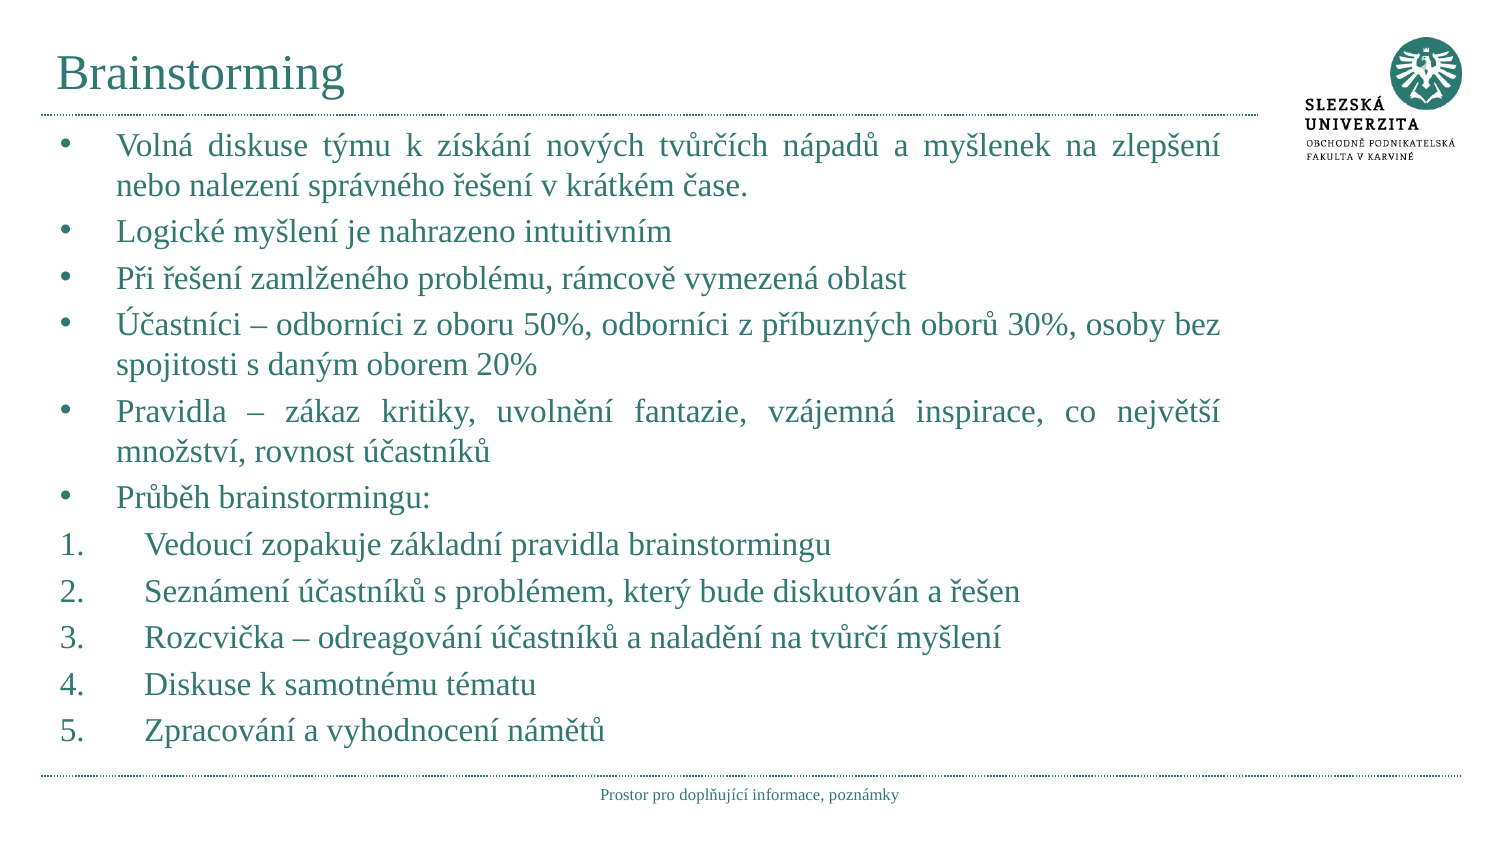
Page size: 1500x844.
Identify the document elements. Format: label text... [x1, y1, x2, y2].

picture [1305, 37, 1462, 160]
text_box Prostor pro doplňující informace, poznámky [442, 776, 1058, 811]
title Brainstorming [41, 32, 845, 116]
text_box Volná diskuse týmu k získání nových tvůrčích nápadů a myšlenek na zlepšení nebo nalezení správného řešení v krátkém čase. Logické myšlení je nahrazeno intuitivním Při řešení zamlženého problému, rámcově vymezená oblast Účastníci – odborníci z oboru 50%, odborníci z příbuzných oborů 30%, osoby bez spojitosti s daným oborem 20% Pravidla – zákaz kritiky, uvolnění fantazie, vzájemná inspirace, co největší množství, rovnost účastníků Průběh brainstormingu: Vedoucí zopakuje základní pravidla brainstormingu Seznámení účastníků s problémem, který bude diskutován a řešen Rozcvička – odreagování účastníků a naladění na tvůrčí myšlení Diskuse k samotnému tématu Zpracování a vyhodnocení námětů [44, 115, 1238, 624]
